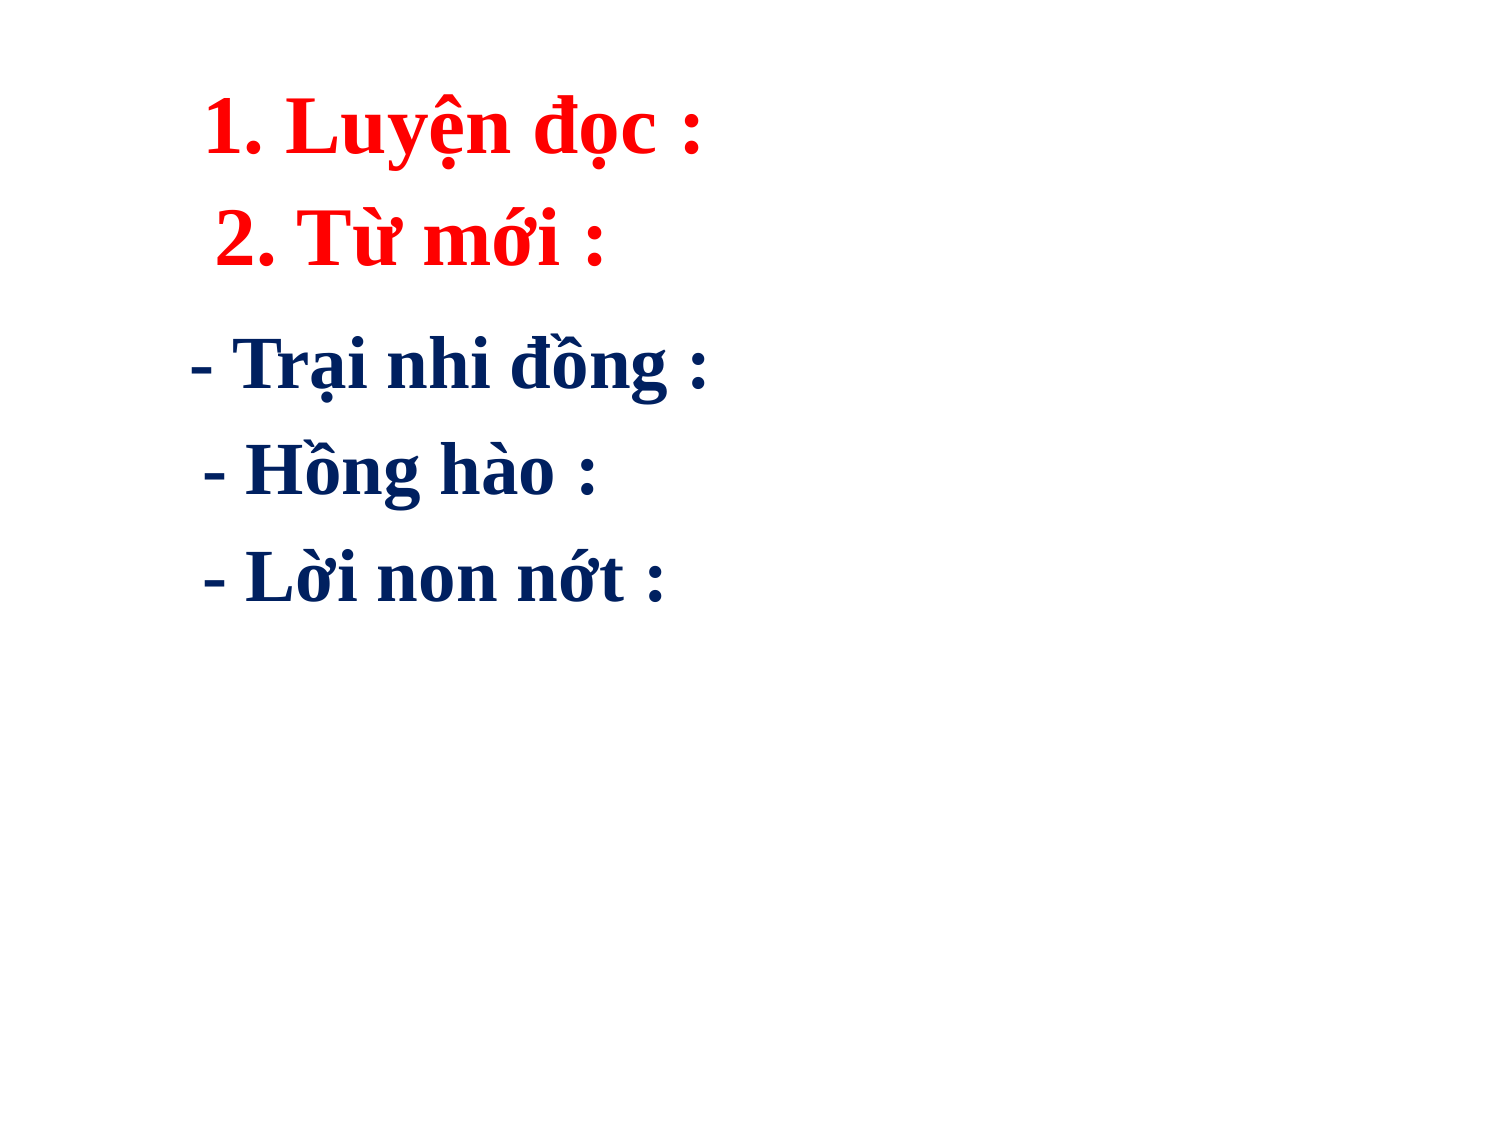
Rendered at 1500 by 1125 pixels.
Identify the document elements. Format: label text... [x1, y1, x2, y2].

text_box 1. Luyện đọc : [187, 62, 763, 178]
text_box - Hồng hào : [187, 412, 688, 518]
text_box - Lời non nớt : [187, 518, 700, 624]
text_box - Trại nhi đồng : [174, 306, 750, 412]
text_box 2. Từ mới : [199, 174, 725, 290]
